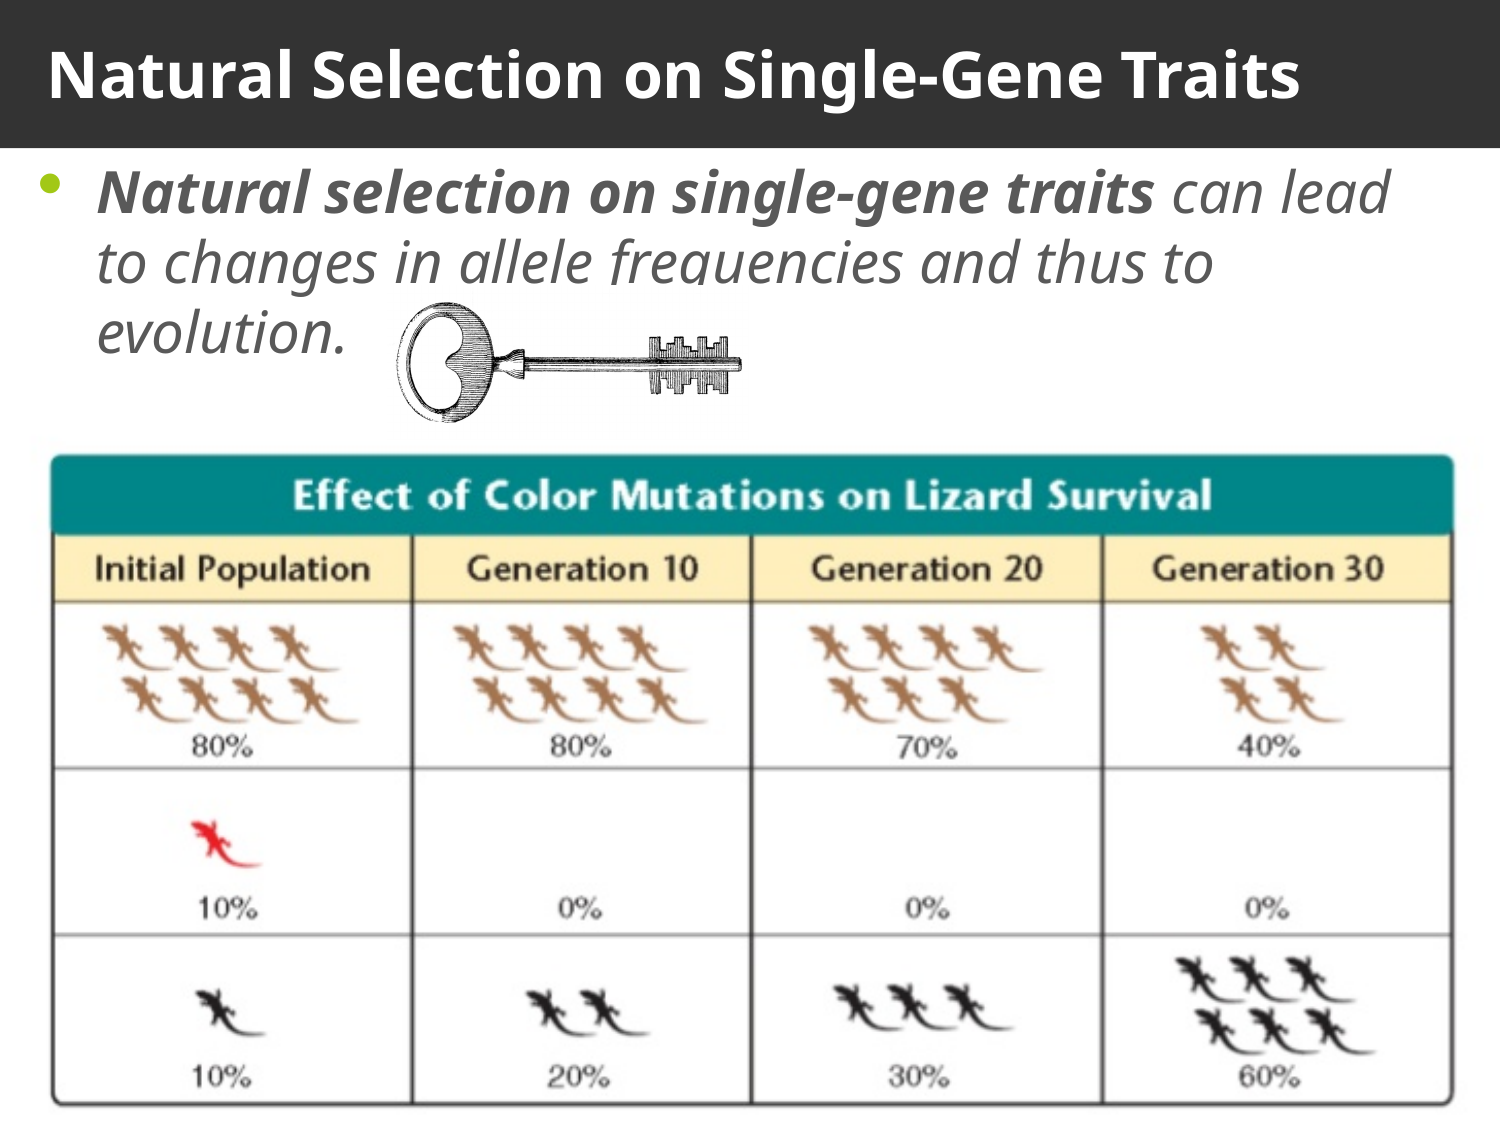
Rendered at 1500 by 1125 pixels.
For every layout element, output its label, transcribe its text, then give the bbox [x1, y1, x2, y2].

picture [0, 285, 1500, 1125]
title Natural Selection on Single-Gene Traits [0, 0, 1500, 149]
list Natural selection on single-gene traits can lead to changes in allele frequencies and thus to evolution. [25, 148, 1459, 404]
